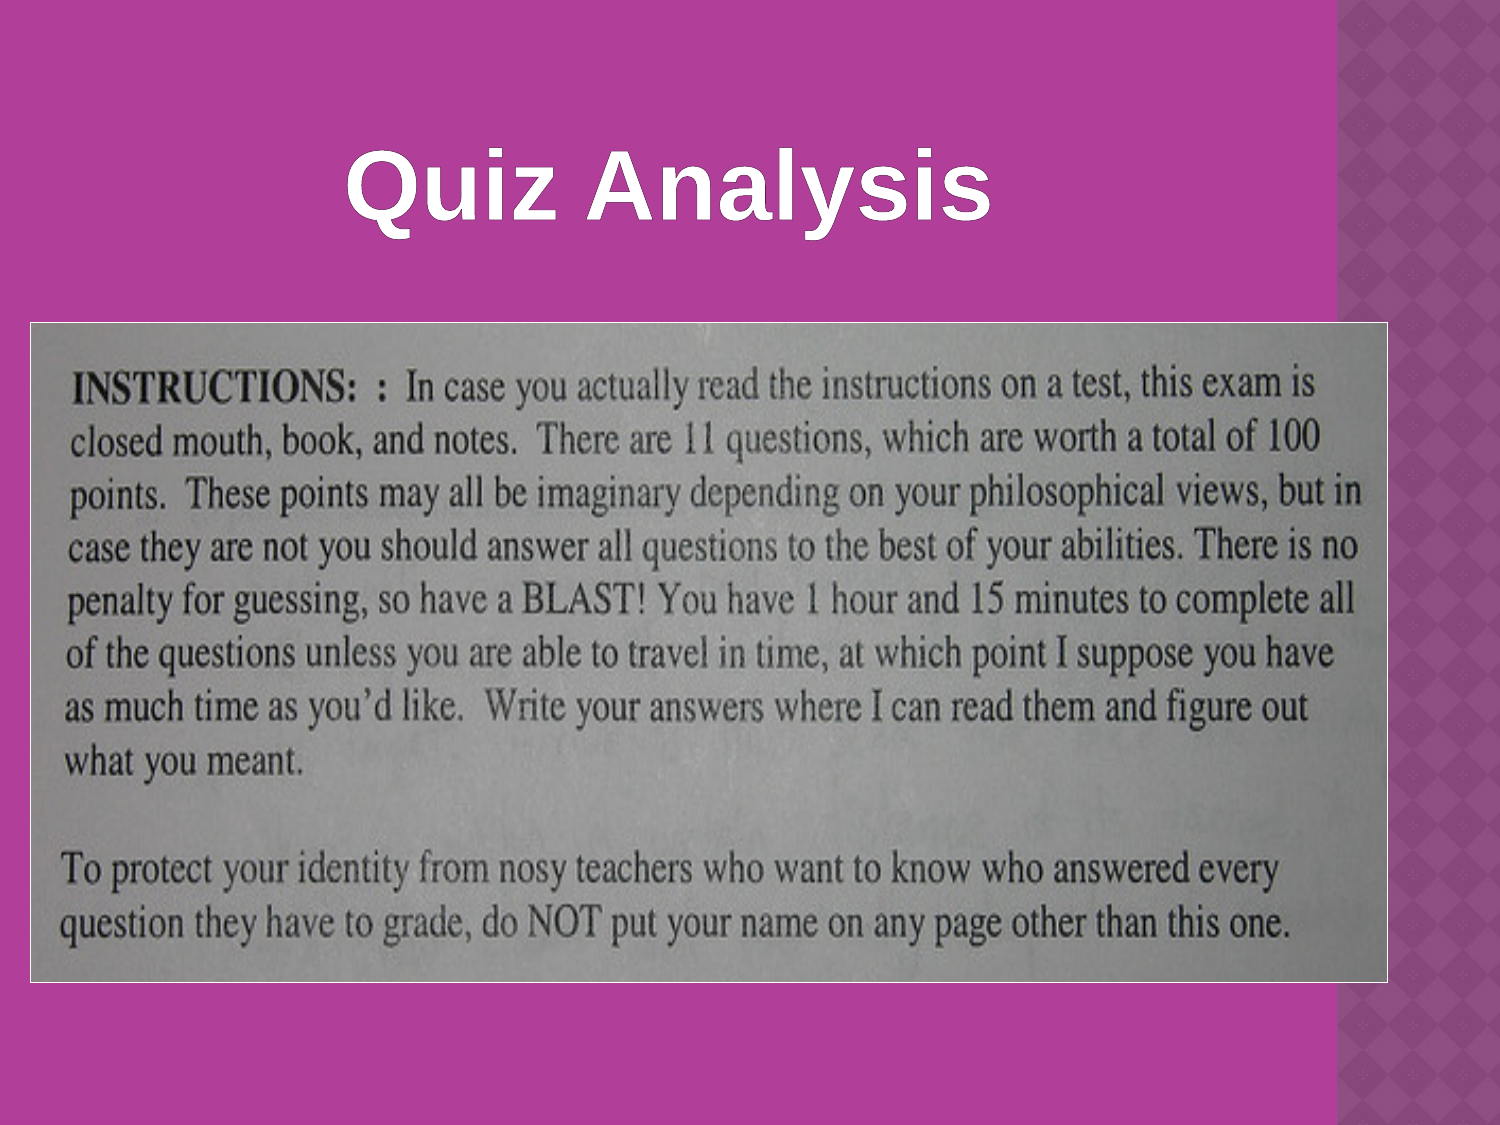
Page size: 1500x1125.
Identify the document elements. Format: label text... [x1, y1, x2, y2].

picture [29, 321, 1388, 983]
title Quiz Analysis [75, 52, 1263, 240]
